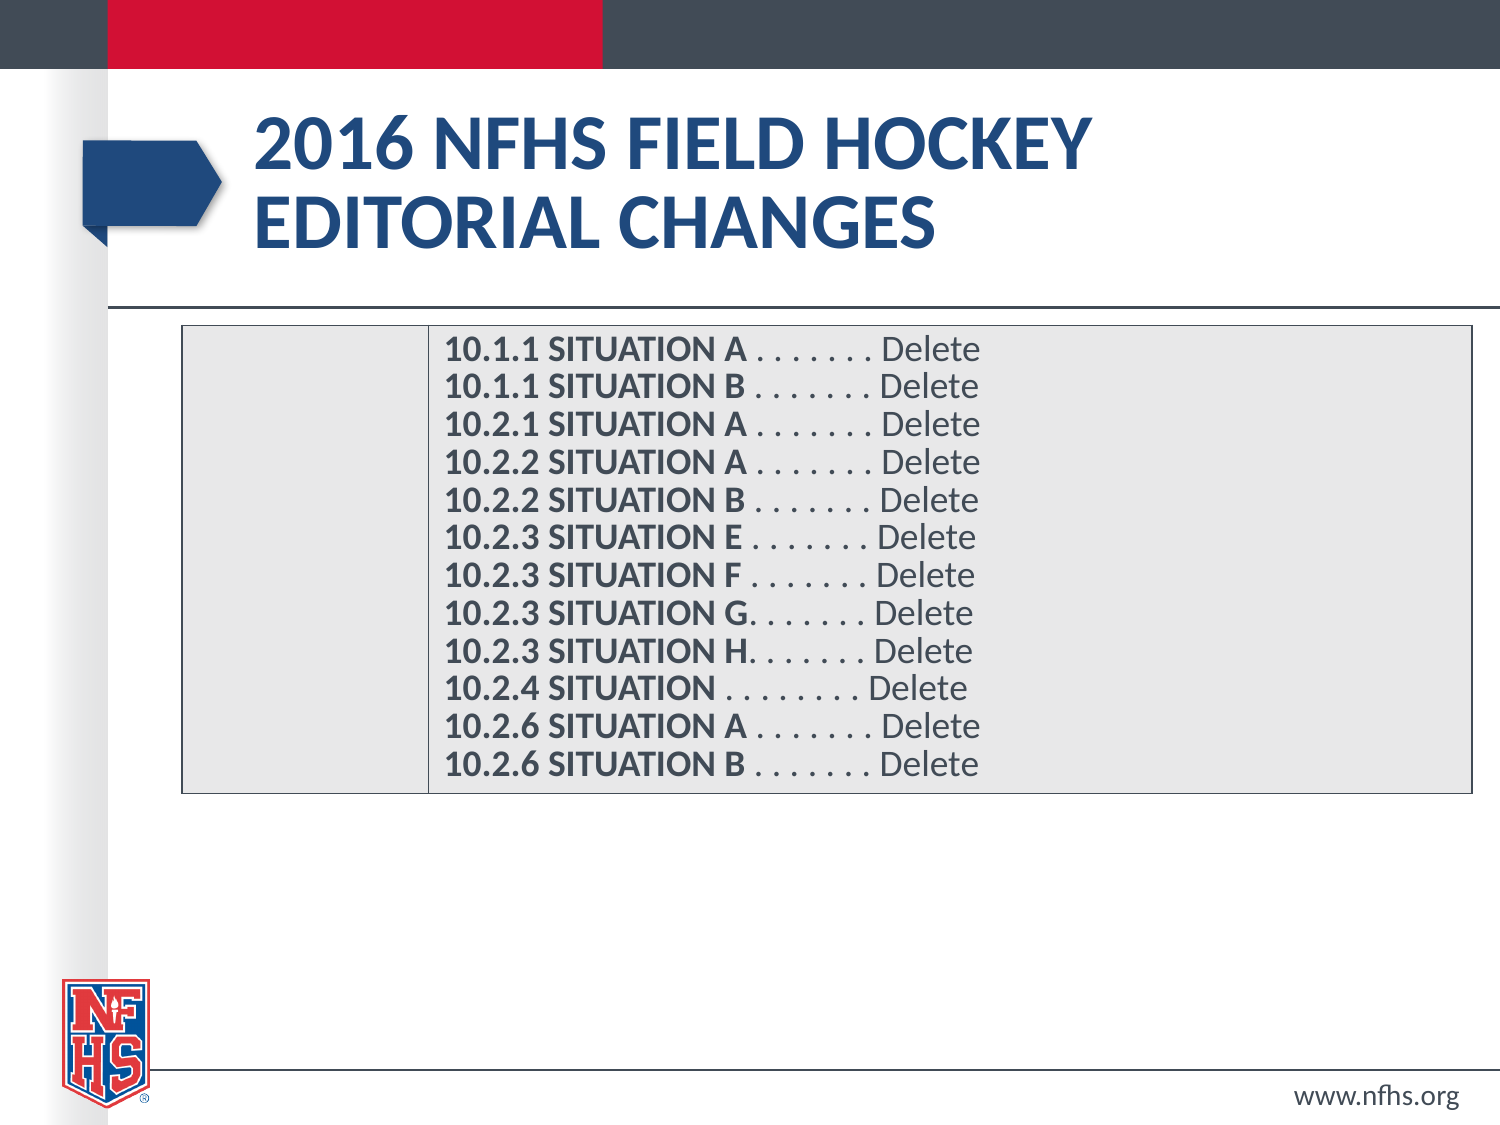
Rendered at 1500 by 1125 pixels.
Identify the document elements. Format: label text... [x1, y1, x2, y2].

table_header 10.1.1 SITUATION A . . . . . . . Delete 10.1.1 SITUATION B . . . . . . . Delete 10.2.1 SITUATION A . . . . . . . Delete 10.2.2 SITUATION A . . . . . . . Delete 10.2.2 SITUATION B . . . . . . . Delete 10.2.3 SITUATION E . . . . . . . Delete 10.2.3 SITUATION F . . . . . . . Delete 10.2.3 SITUATION G. . . . . . . Delete 10.2.3 SITUATION H. . . . . . . Delete 10.2.4 SITUATION . . . . . . . . Delete 10.2.6 SITUATION A . . . . . . . Delete 10.2.6 SITUATION B . . . . . . . Delete [429, 326, 1471, 793]
title 2016 nfhs field hockey editorial changes [238, 85, 1473, 285]
footer www.nfhs.org [1229, 1069, 1475, 1119]
picture [62, 979, 150, 1109]
table_header [183, 326, 428, 793]
